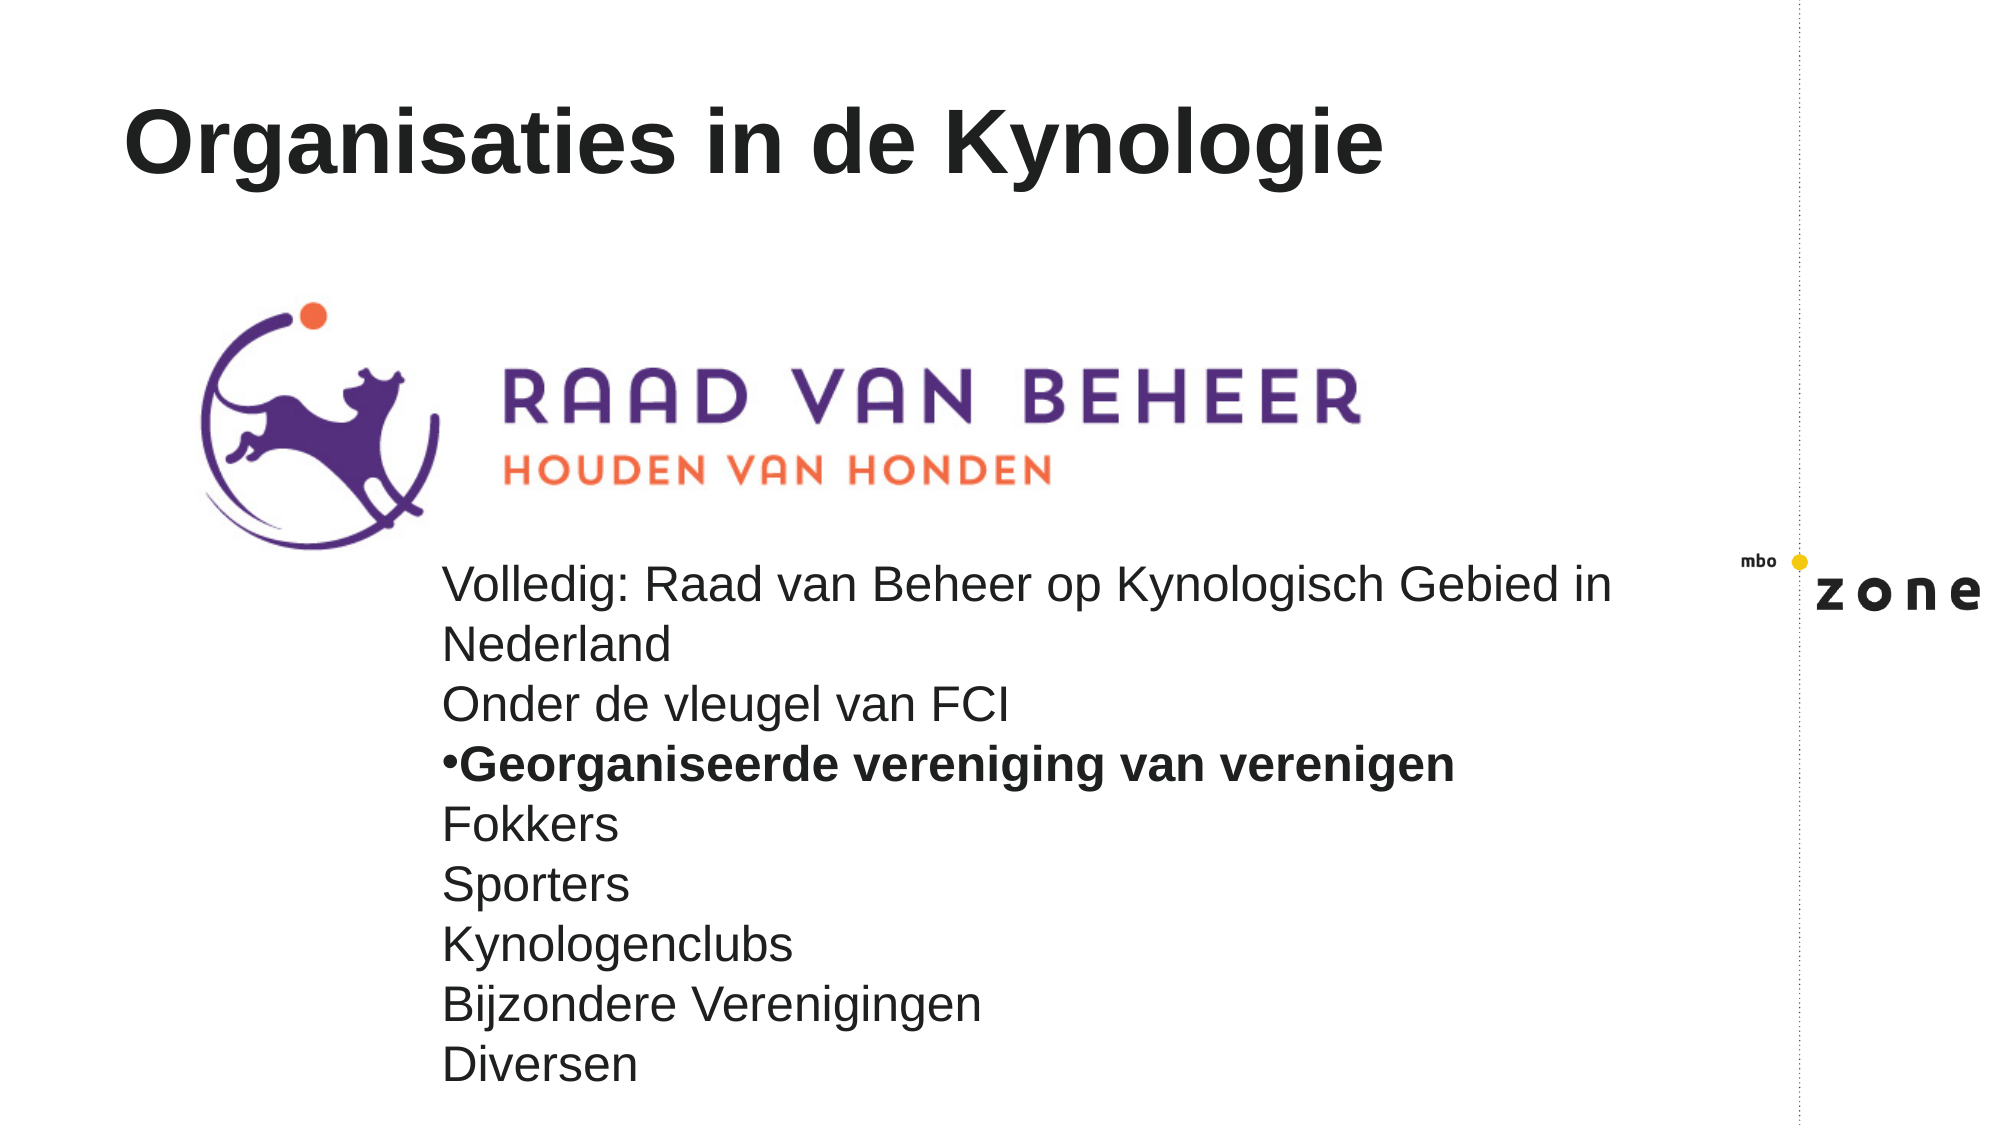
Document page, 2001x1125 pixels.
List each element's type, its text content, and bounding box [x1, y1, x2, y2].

title Organisaties in de Kynologie [124, 94, 1607, 272]
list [123, 197, 1474, 658]
picture [1596, 0, 2001, 1125]
text_box Volledig: Raad van Beheer op Kynologisch Gebied in Nederland Onder de vleugel van FCI Georganiseerde vereniging van verenigen Fokkers Sporters Kynologenclubs Bijzondere Verenigingen Diversen [441, 550, 1712, 1125]
